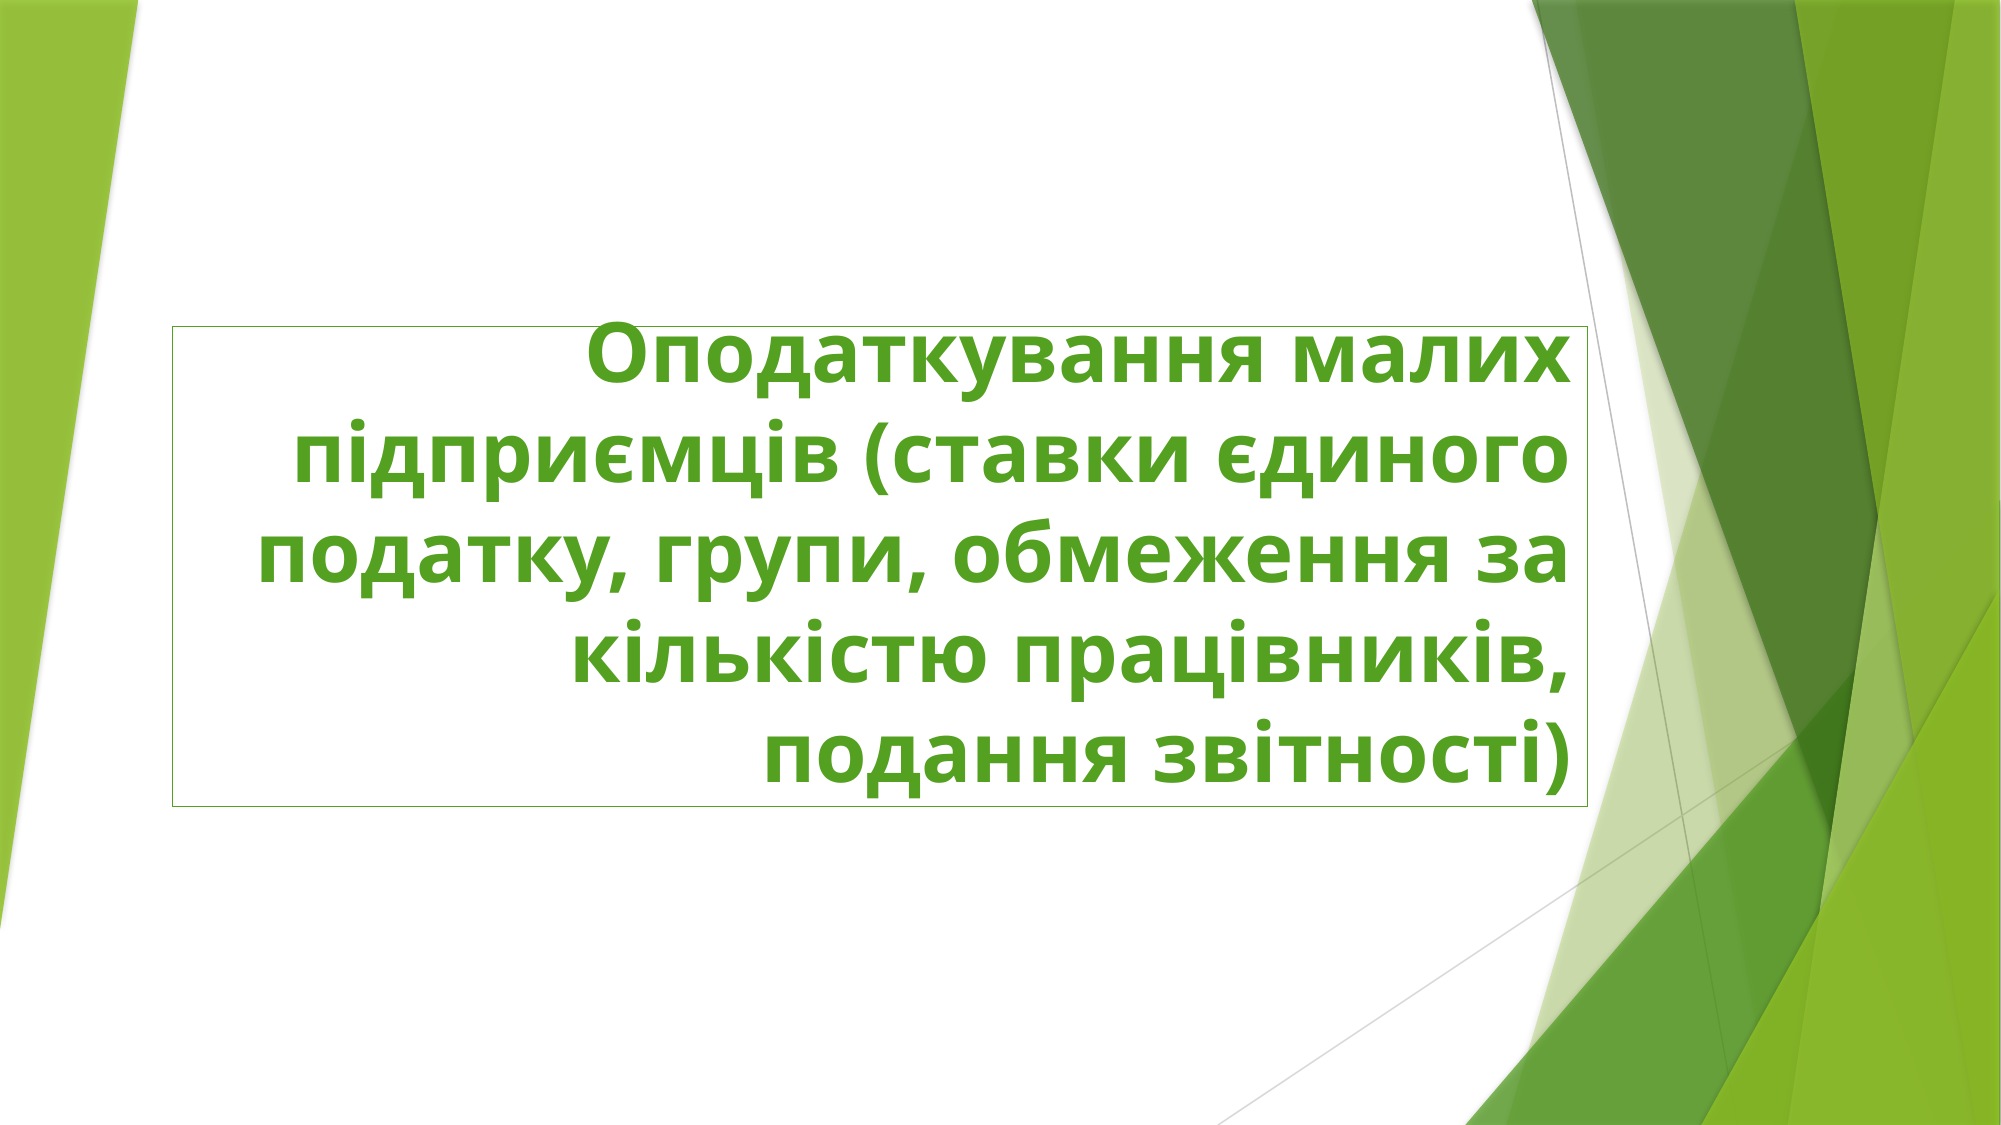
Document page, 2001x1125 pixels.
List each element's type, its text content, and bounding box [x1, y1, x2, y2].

title Оподаткування малих підприємців (ставки єдиного податку, групи, обмеження за кількістю працівників, подання звітності) [172, 326, 1588, 807]
